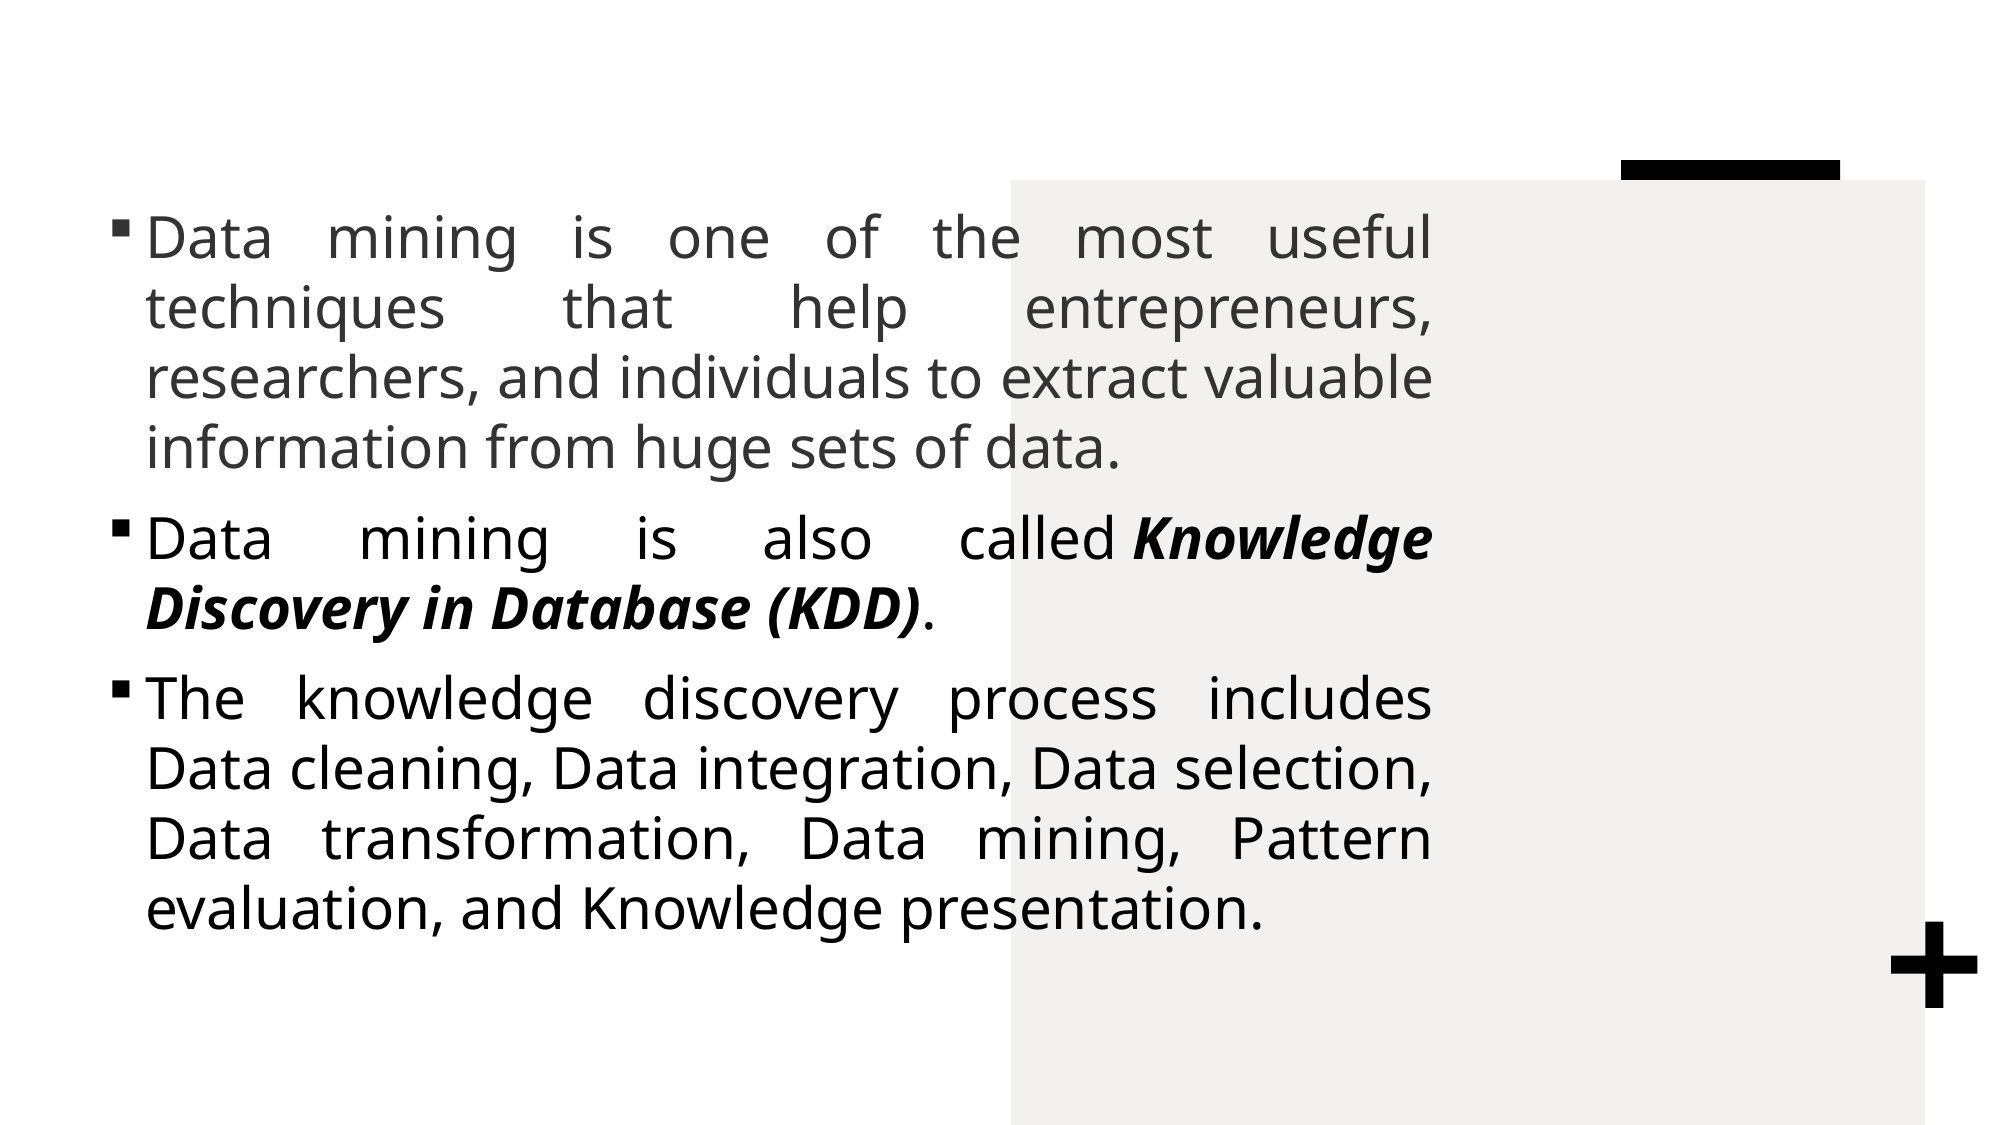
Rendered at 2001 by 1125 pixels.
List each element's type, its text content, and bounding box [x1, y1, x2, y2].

list Data mining is one of the most useful techniques that help entrepreneurs, researchers, and individuals to extract valuable information from huge sets of data. Data mining is also called Knowledge Discovery in Database (KDD). The knowledge discovery process includes Data cleaning, Data integration, Data selection, Data transformation, Data mining, Pattern evaluation, and Knowledge presentation. [92, 102, 1449, 965]
